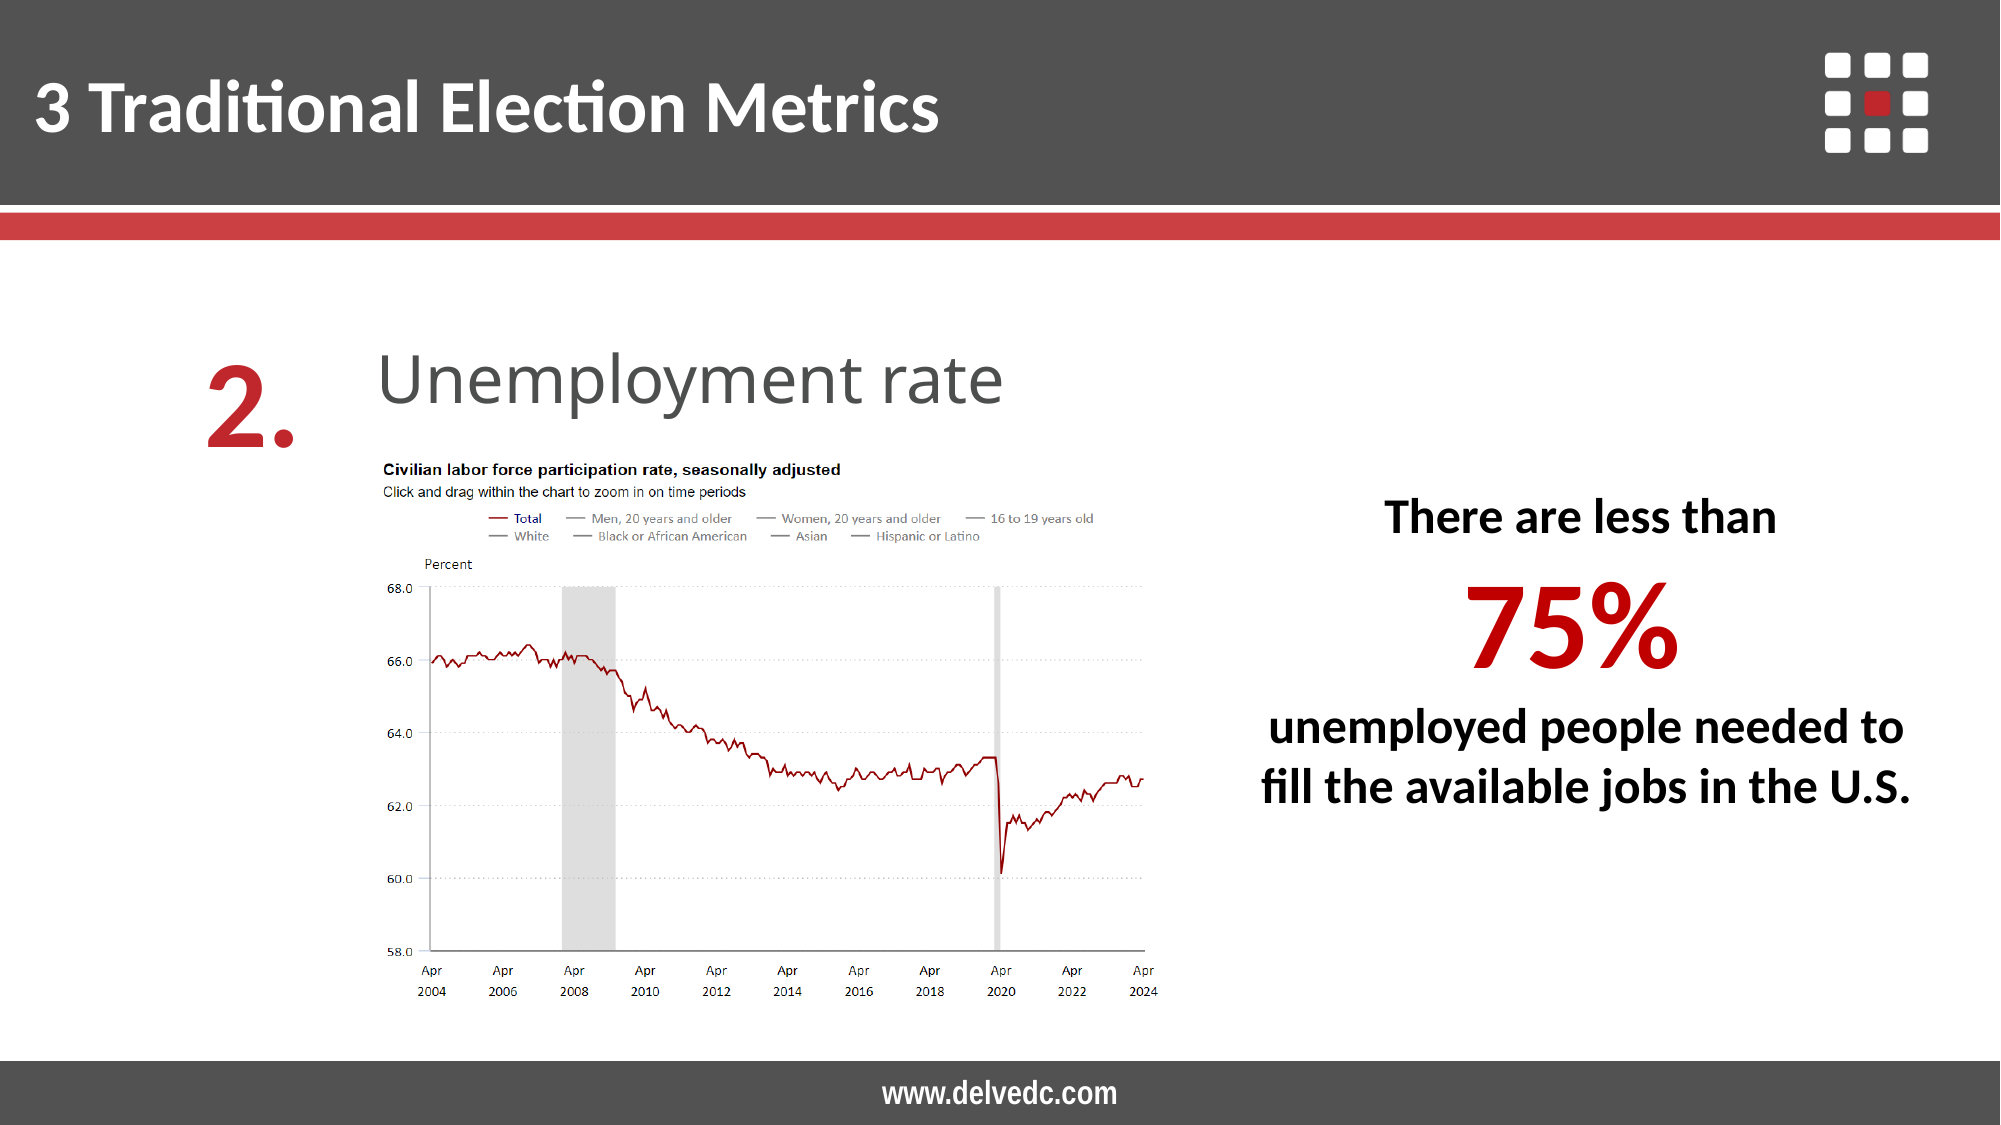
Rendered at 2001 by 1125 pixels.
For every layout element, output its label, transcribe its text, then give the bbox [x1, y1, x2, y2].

text_box Unemployment rate [361, 329, 1639, 438]
text_box [1163, 1060, 2000, 1125]
text_box [0, 212, 2000, 241]
picture [361, 448, 1186, 1006]
text_box 3 Traditional Election Metrics [19, 49, 1825, 155]
text_box [0, 0, 2000, 206]
text_box There are less than 75% unemployed people needed to fill the available jobs in the U.S. [1243, 476, 1930, 822]
text_box 2. [189, 240, 391, 480]
picture [1824, 52, 1930, 153]
text_box [0, 1060, 837, 1125]
text_box www.delvedc.com [837, 1056, 1163, 1125]
